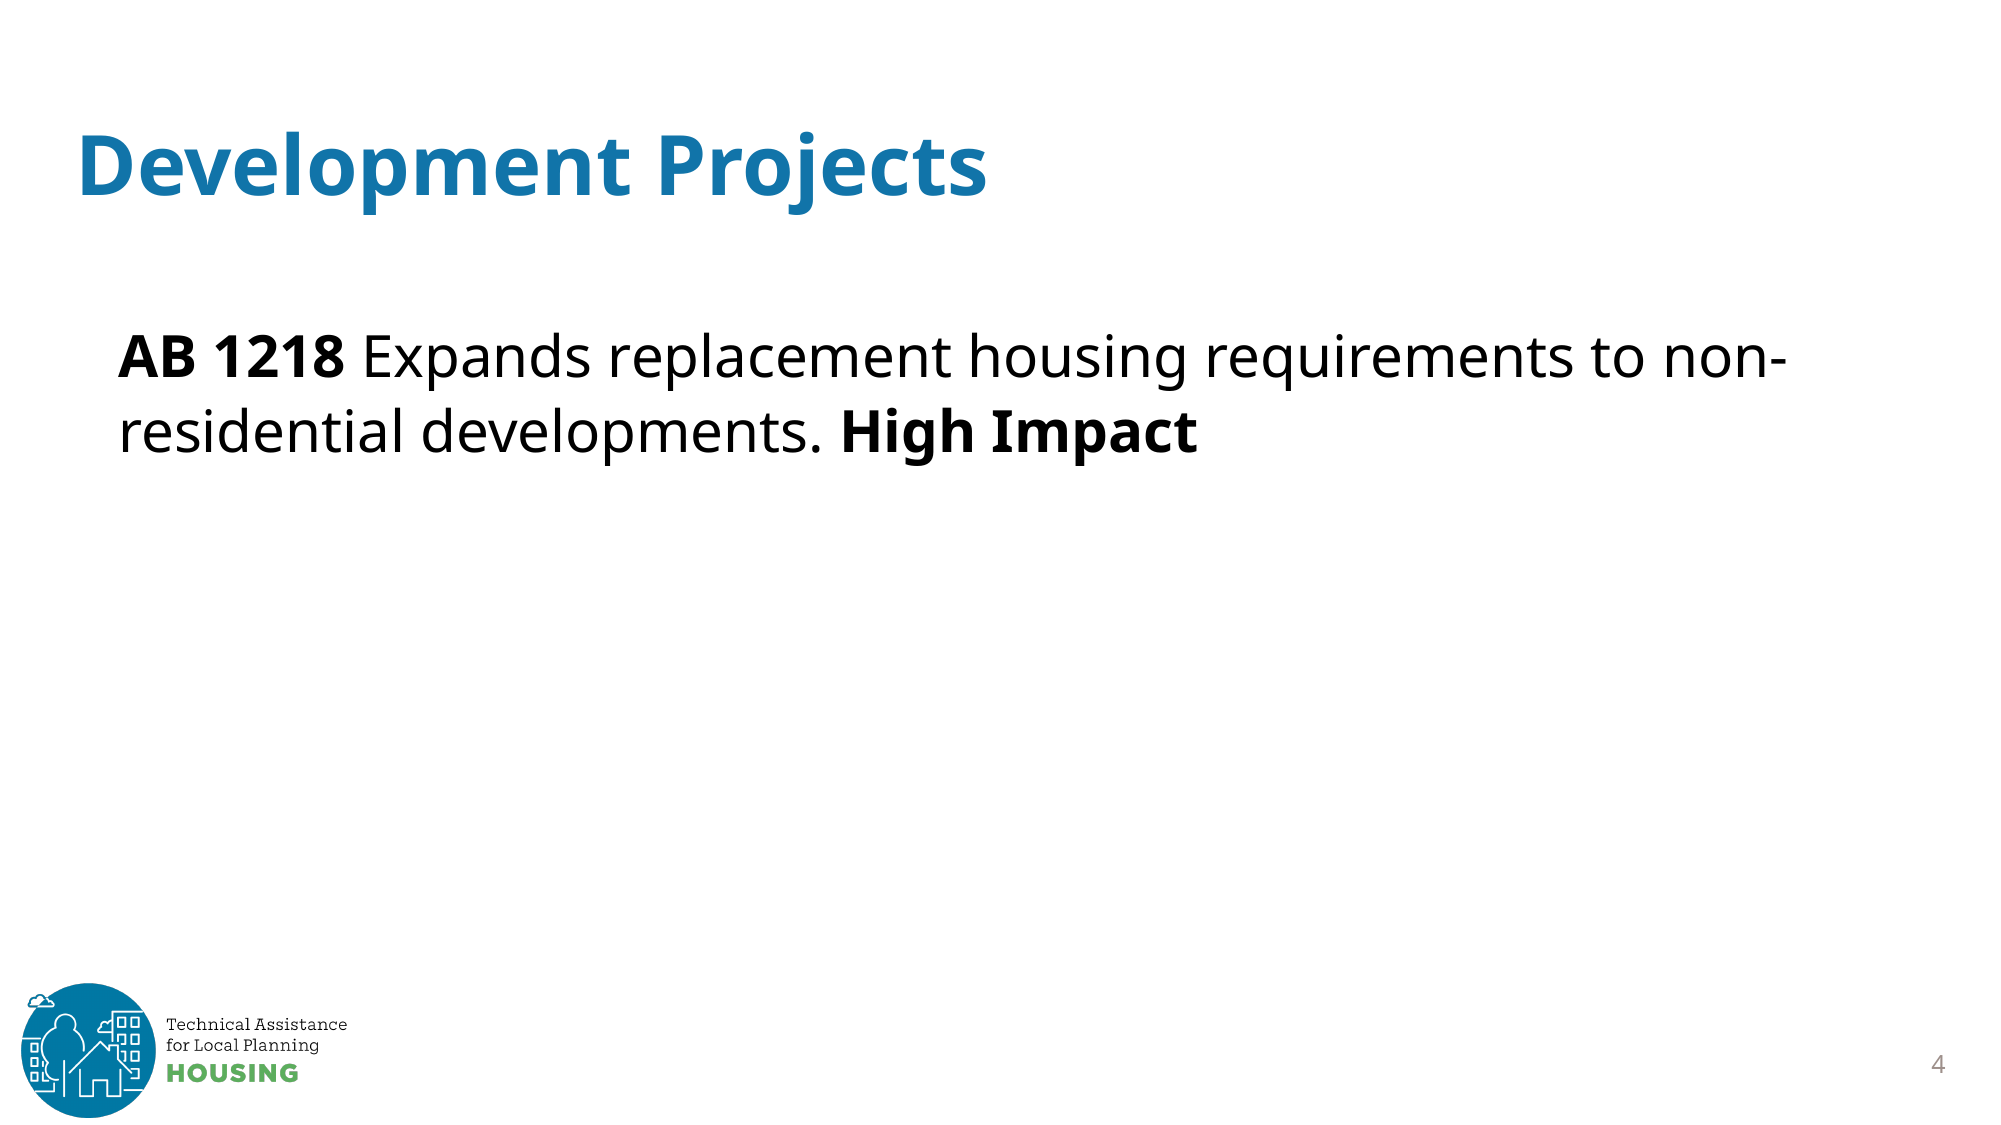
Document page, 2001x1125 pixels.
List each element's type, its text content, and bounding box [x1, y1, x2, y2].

slide_number 4 [1856, 1035, 1961, 1096]
title Development Projects [60, 59, 1903, 278]
picture [11, 973, 352, 1124]
list AB 1218 Expands replacement housing requirements to non-residential developments. High Impact [103, 307, 1861, 657]
